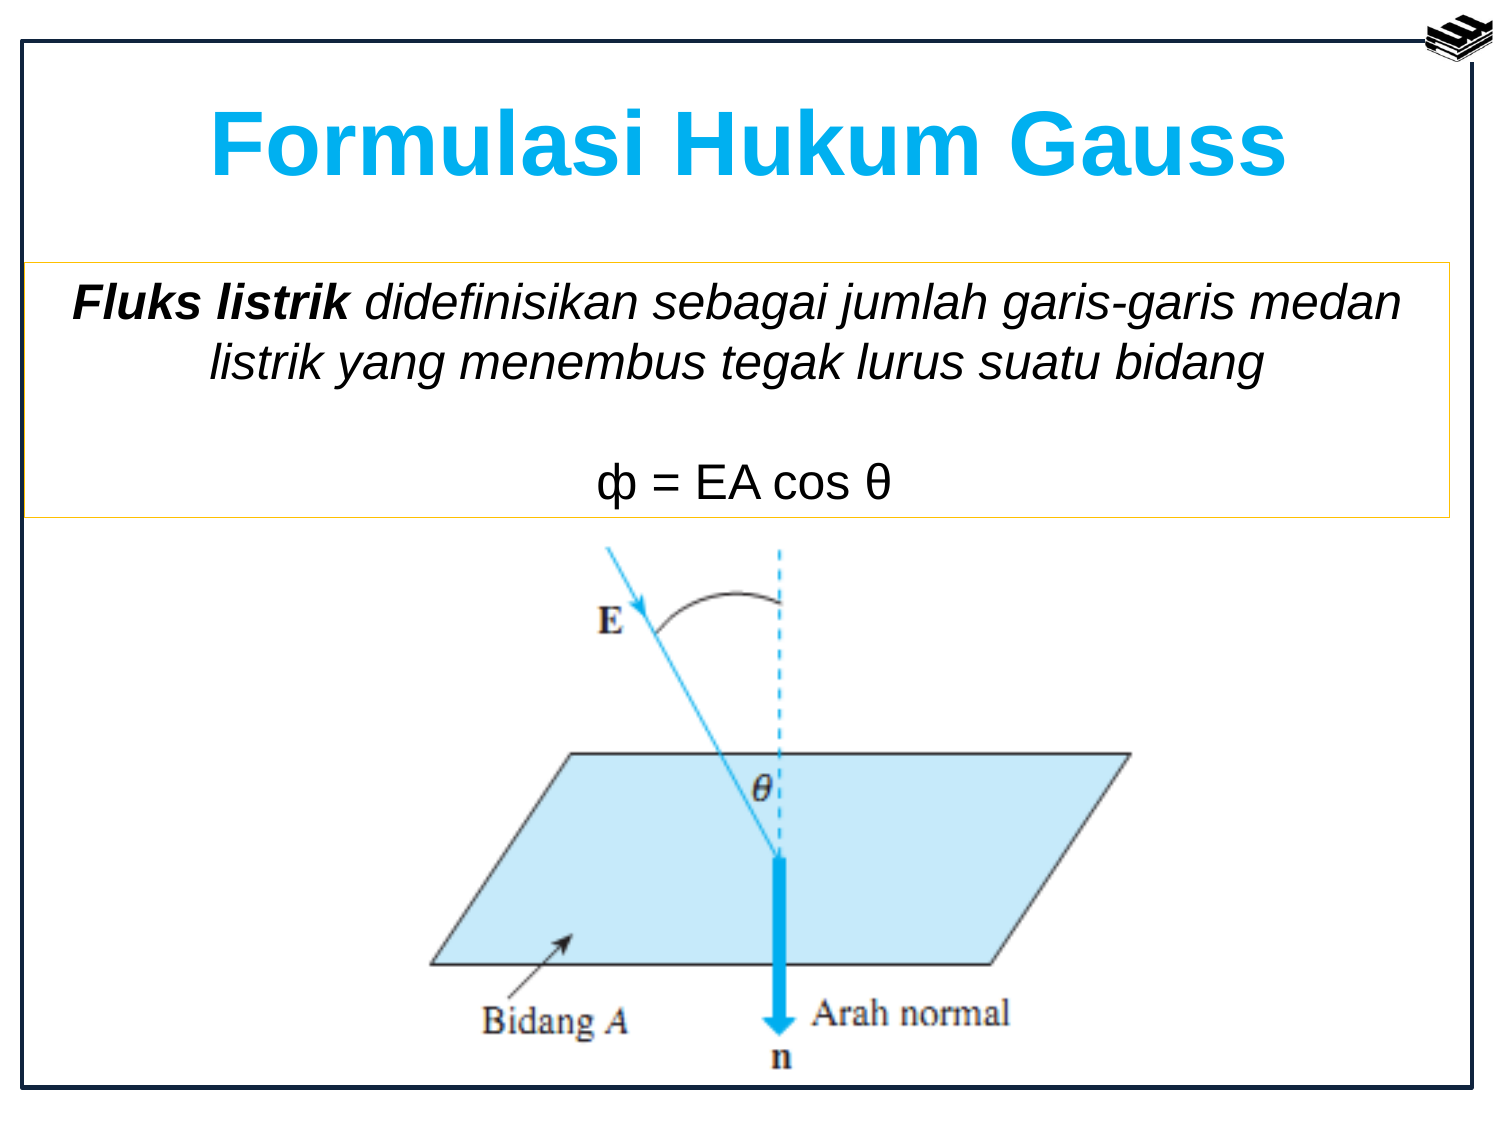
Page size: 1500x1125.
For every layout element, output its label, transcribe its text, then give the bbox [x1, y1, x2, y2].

picture [1425, 11, 1493, 62]
picture [424, 537, 1138, 1075]
title Formulasi Hukum Gauss [75, 45, 1425, 233]
text_box Fluks listrik didefinisikan sebagai jumlah garis-garis medan listrik yang menembus tegak lurus suatu bidang ф = EA cos θ [24, 262, 1450, 518]
